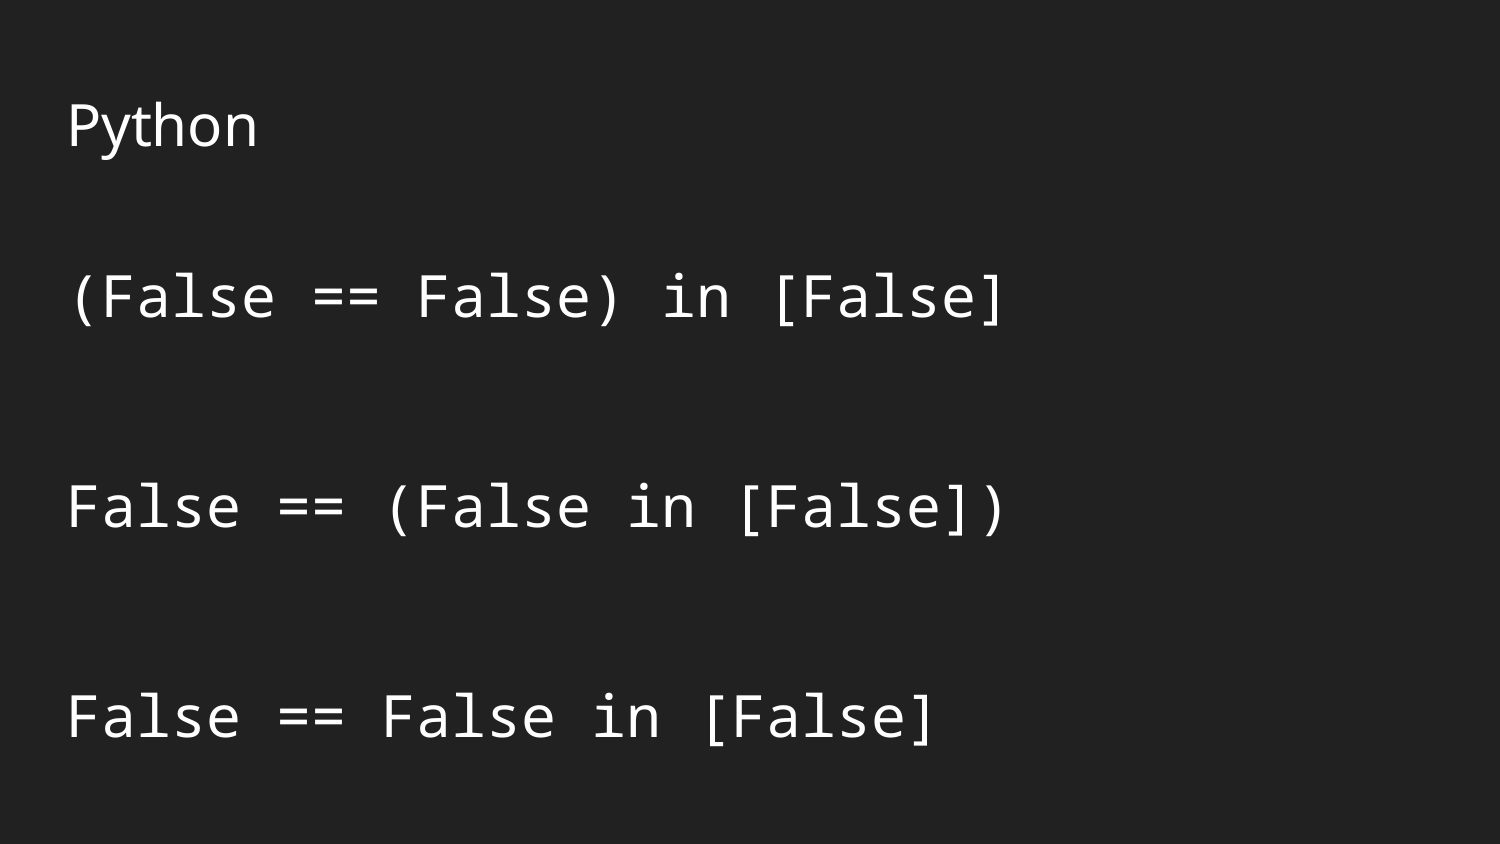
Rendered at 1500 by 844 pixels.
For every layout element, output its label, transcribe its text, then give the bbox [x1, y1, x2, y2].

title Python [51, 72, 1449, 167]
title (False == False) in [False] False == (False in [False]) False == False in [False] [51, 188, 1449, 786]
